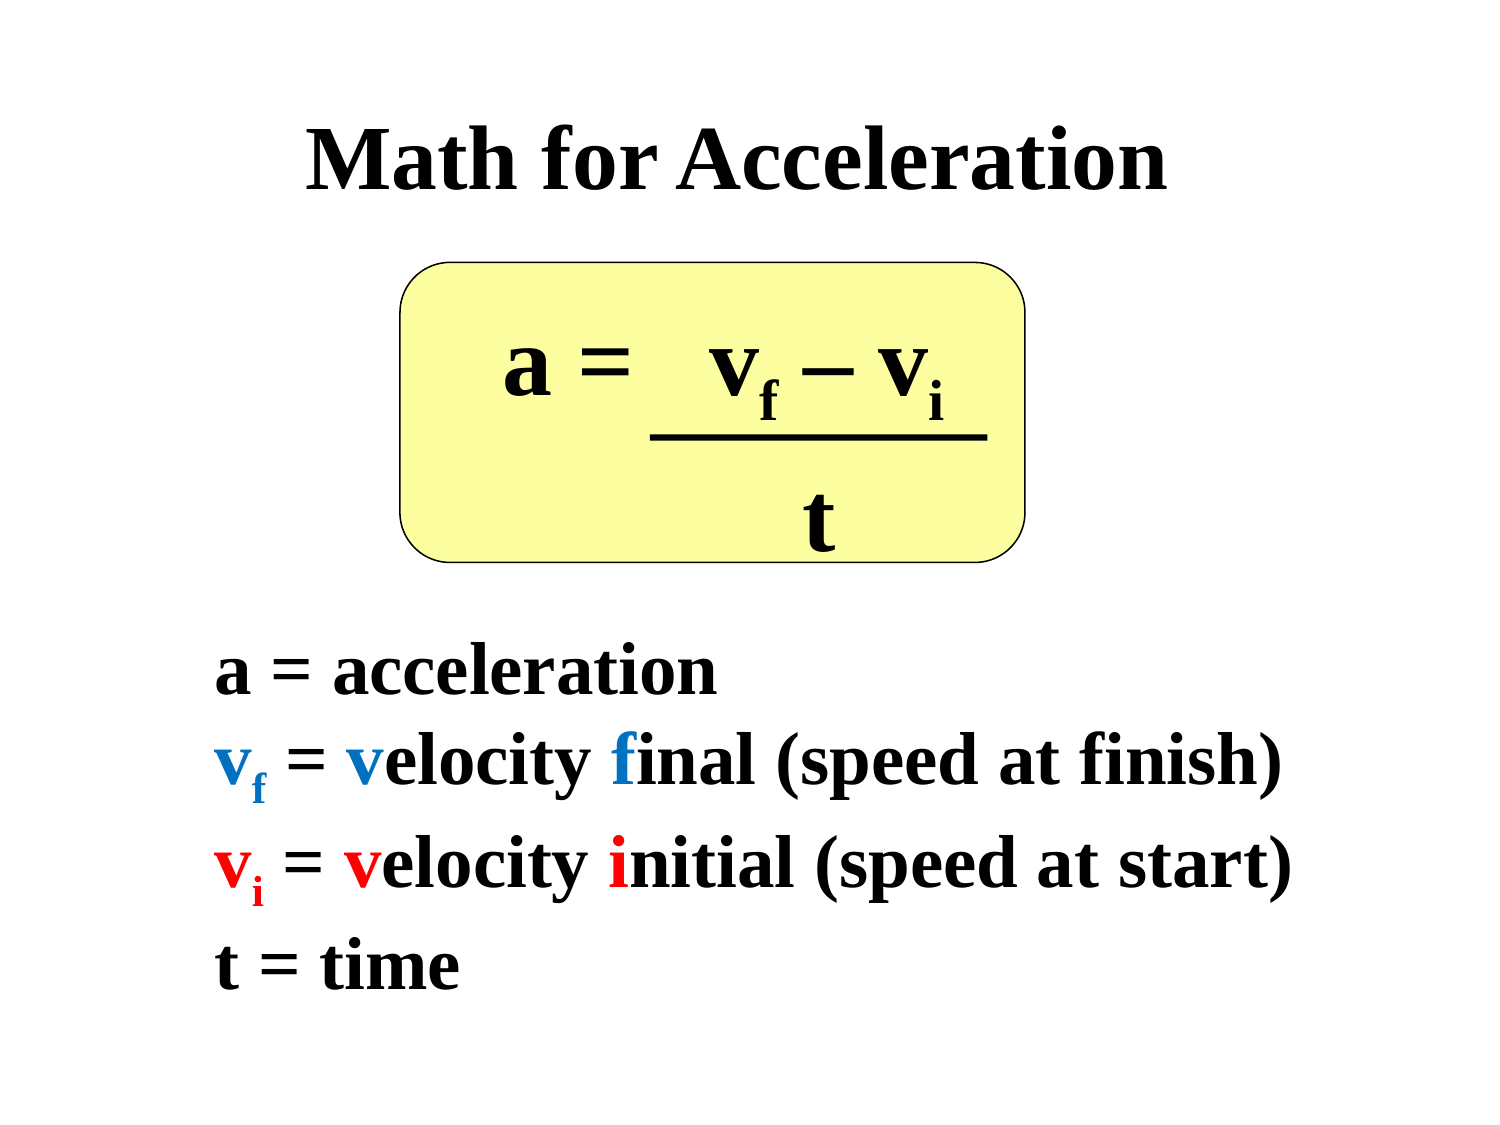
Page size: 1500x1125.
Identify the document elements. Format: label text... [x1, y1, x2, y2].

text_box a = acceleration vf = velocity final (speed at finish) vi = velocity initial (speed at start) t = time [199, 612, 1309, 1012]
text_box [399, 262, 1025, 563]
title Math for Acceleration [62, 87, 1413, 218]
list a = vf – vi t [487, 287, 988, 501]
